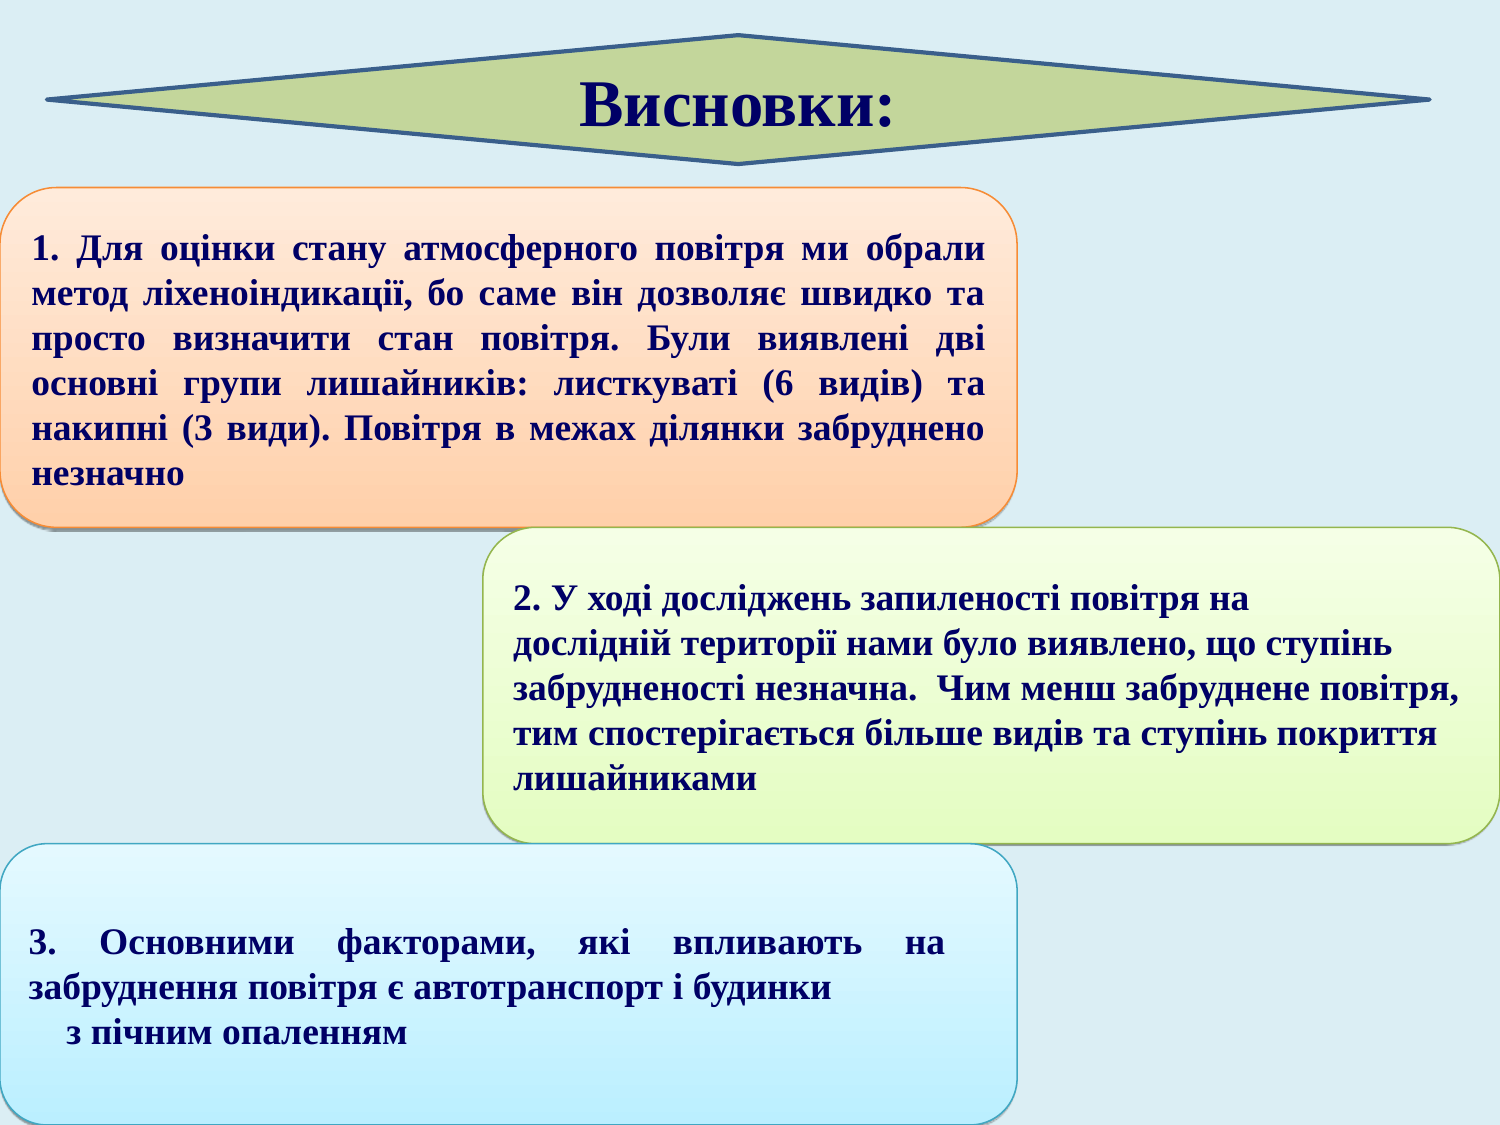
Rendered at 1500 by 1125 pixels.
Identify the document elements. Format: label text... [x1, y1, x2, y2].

text_box Висновки: [44, 33, 1432, 167]
text_box 2. У ході досліджень запиленості повітря на дослідній території нами було виявлено, що ступінь забрудненості незначна. Чим менш забруднене повітря, тим спостерігається більше видів та ступінь покриття лишайниками [482, 527, 1500, 844]
text_box 1. Для оцінки стану атмосферного повітря ми обрали метод ліхеноіндикації, бо саме він дозволяє швидко та просто визначити стан повітря. Були виявлені дві основні групи лишайників: листкуваті (6 видів) та накипні (3 види). Повітря в межах ділянки забруднено незначно [0, 187, 1018, 528]
text_box 3. Основними факторами, які впливають на забруднення повітря є автотранспорт і будинки з пічним опаленням [0, 843, 1018, 1125]
